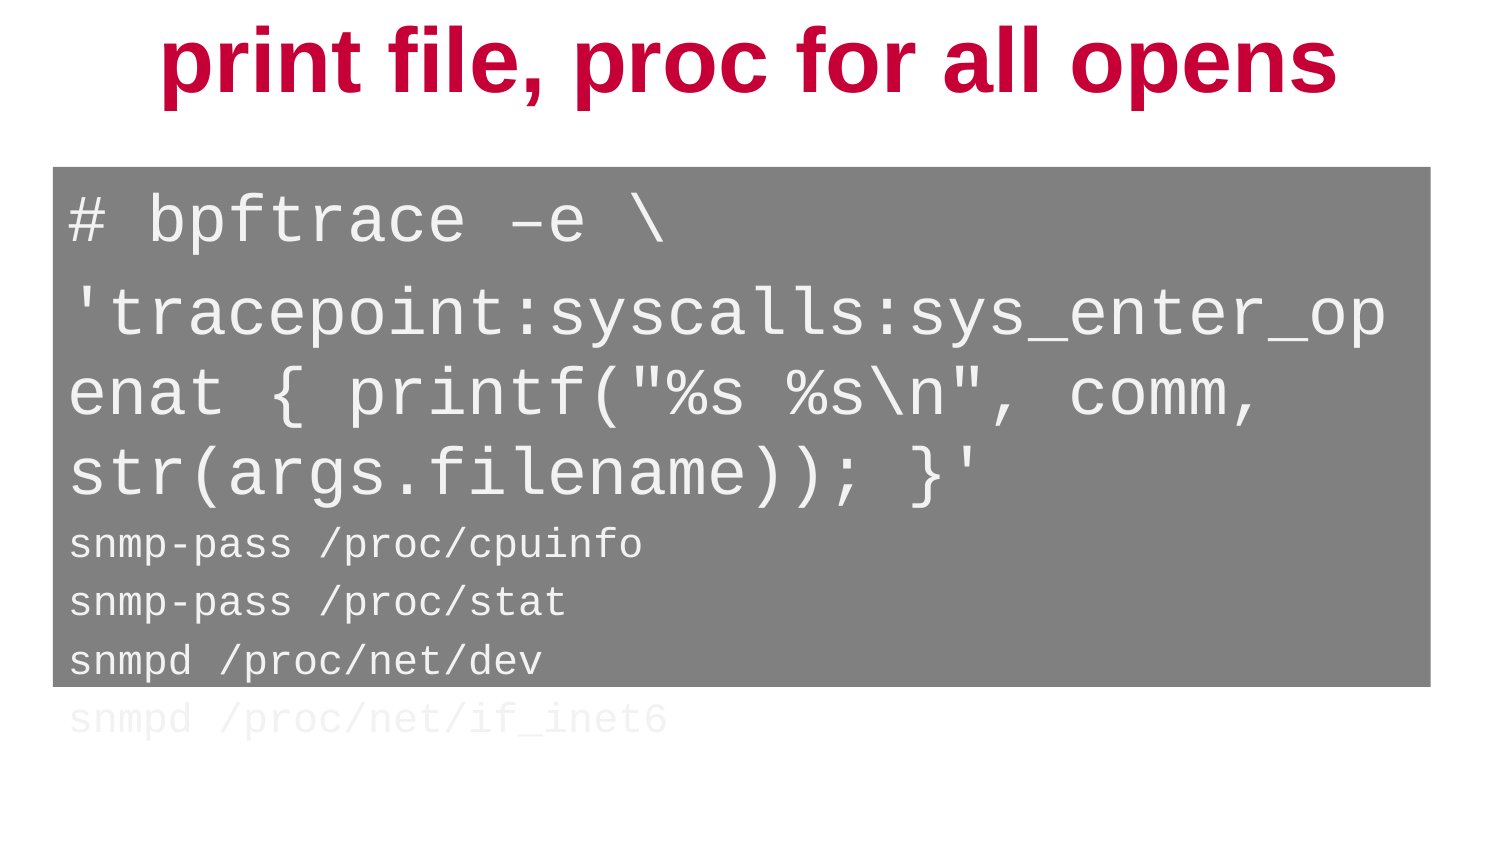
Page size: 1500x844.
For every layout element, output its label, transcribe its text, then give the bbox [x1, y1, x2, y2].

title print file, proc for all opens [0, 0, 1500, 113]
list # bpftrace –e \ 'tracepoint:syscalls:sys_enter_openat { printf("%s %s\n", comm, str(args.filename)); }' snmp-pass /proc/cpuinfo snmp-pass /proc/stat snmpd /proc/net/dev snmpd /proc/net/if_inet6 [52, 166, 1431, 687]
